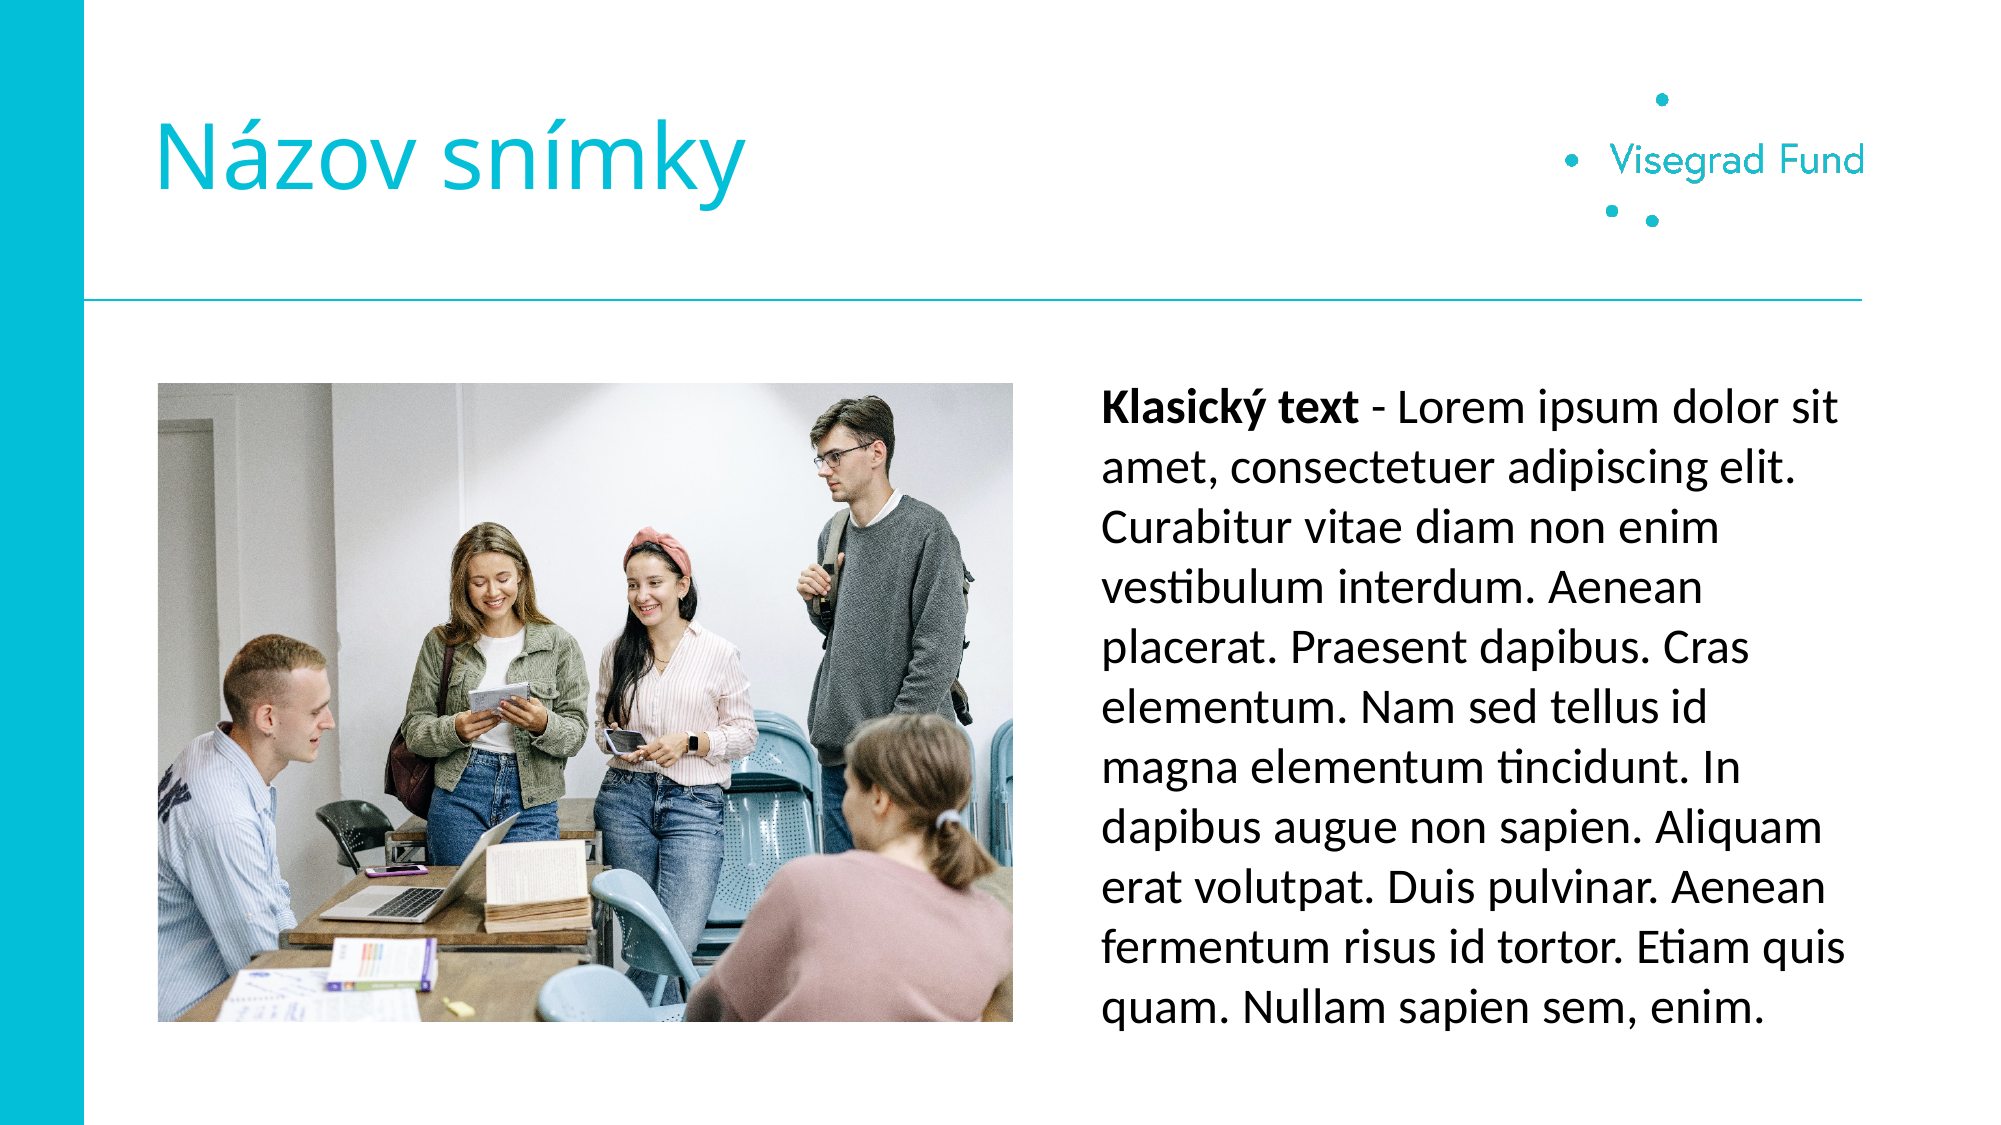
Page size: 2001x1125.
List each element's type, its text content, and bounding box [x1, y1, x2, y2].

list Klasický text - Lorem ipsum dolor sit amet, consectetuer adipiscing elit. Curabitur vitae diam non enim vestibulum interdum. Aenean placerat. Praesent dapibus. Cras elementum. Nam sed tellus id magna elementum tincidunt. In dapibus augue non sapien. Aliquam erat volutpat. Duis pulvinar. Aenean fermentum risus id tortor. Etiam quis quam. Nullam sapien sem, enim. [1086, 366, 1863, 1019]
text_box [0, 0, 85, 299]
picture [1565, 93, 1863, 227]
text_box [0, 301, 85, 1125]
title Názov snímky [137, 51, 1513, 269]
picture [157, 383, 1013, 1022]
